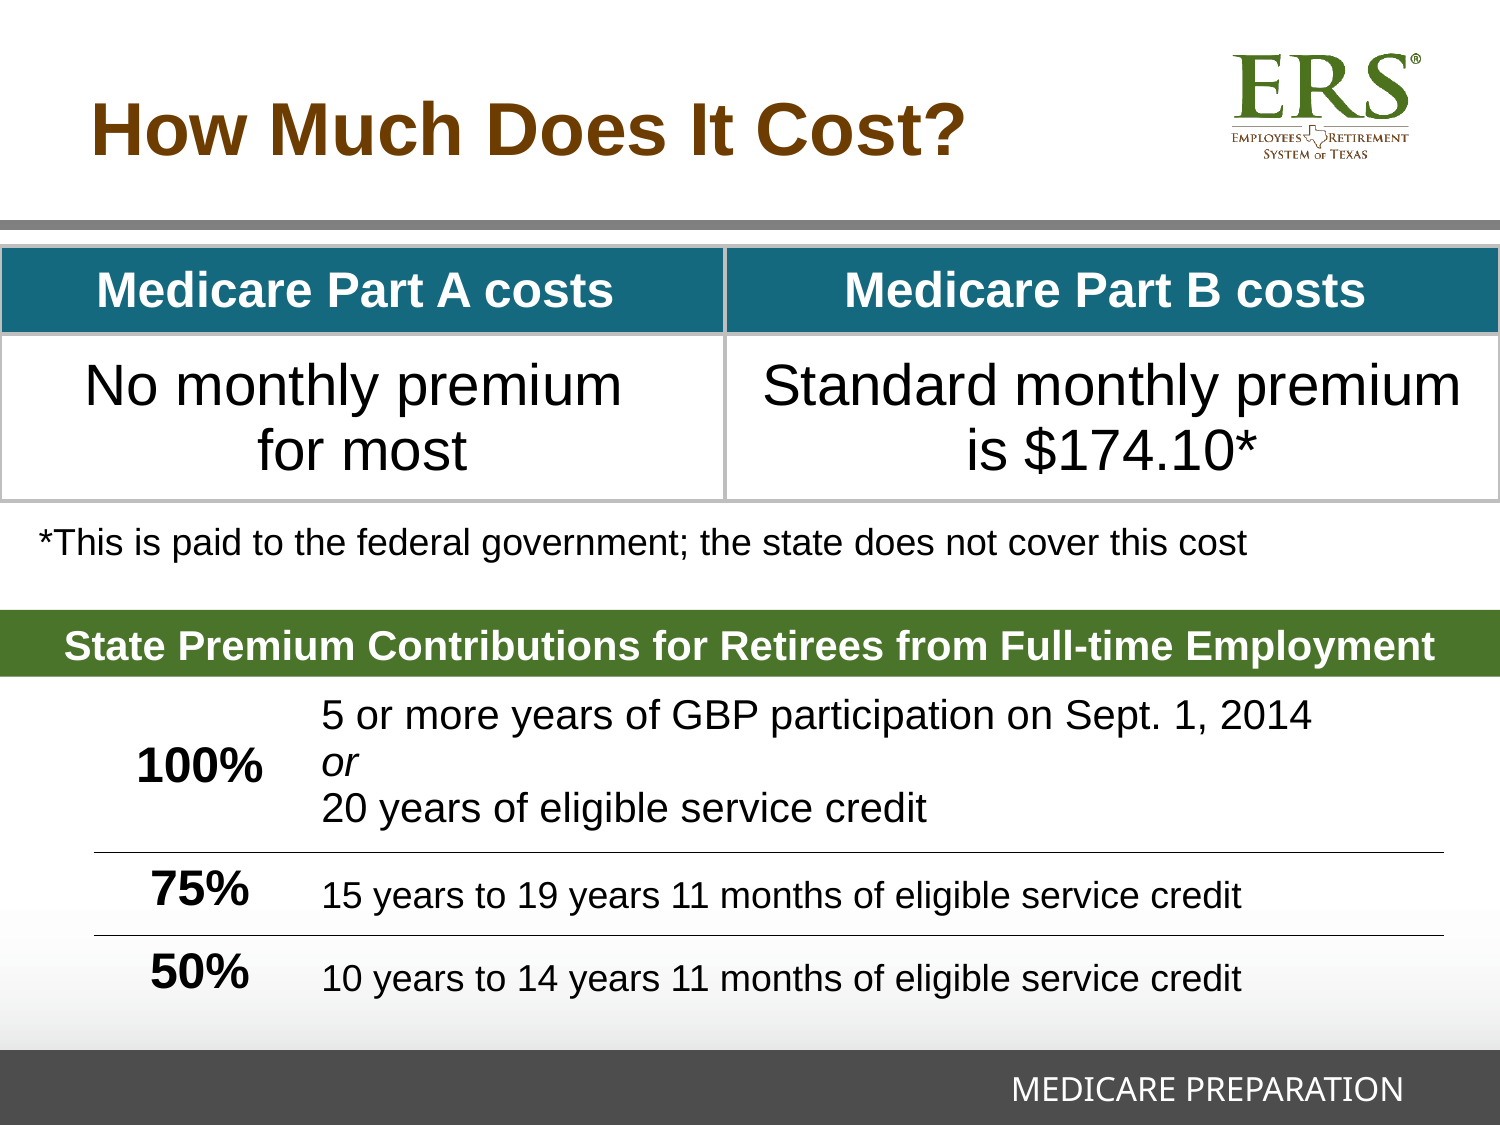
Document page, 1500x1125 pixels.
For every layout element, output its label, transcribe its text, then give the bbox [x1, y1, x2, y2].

table_header 100% [94, 679, 306, 852]
table_cell No monthly premium for most [2, 336, 723, 499]
table_cell 75% [94, 853, 306, 935]
picture [0, 679, 1500, 1050]
table_cell 10 years to 14 years 11 months of eligible service credit [306, 936, 1444, 1016]
picture [0, 53, 1500, 220]
title How Much Does It Cost? [75, 37, 1175, 213]
table_header Medicare Part A costs [2, 248, 723, 332]
table_cell 15 years to 19 years 11 months of eligible service credit [306, 853, 1444, 935]
picture [0, 503, 1500, 608]
table_header 5 or more years of GBP participation on Sept. 1, 2014 or 20 years of eligible service credit [306, 679, 1444, 852]
text_box *This is paid to the federal government; the state does not cover this cost [23, 510, 1341, 571]
text_box State Premium Contributions for Retirees from Full-time Employment [0, 608, 1500, 679]
table_header Medicare Part B costs [727, 248, 1498, 332]
picture [0, 230, 1500, 244]
table_cell Standard monthly premium is $174.10* [727, 336, 1498, 499]
table_cell 50% [94, 936, 306, 1016]
